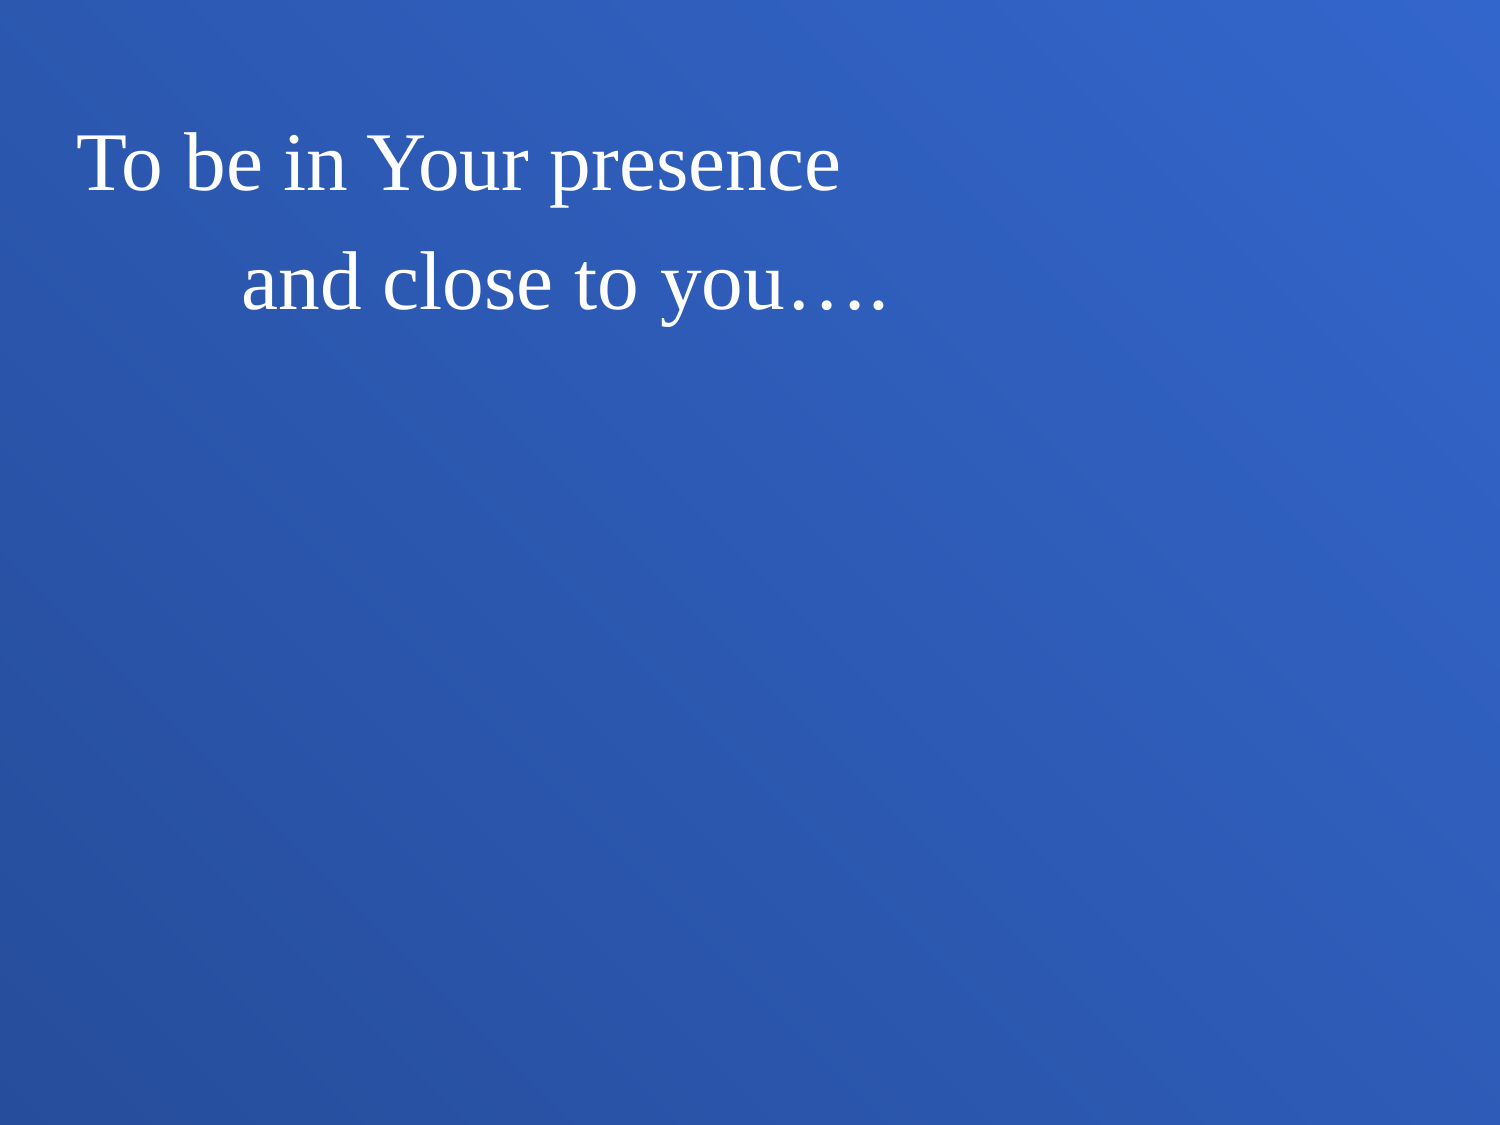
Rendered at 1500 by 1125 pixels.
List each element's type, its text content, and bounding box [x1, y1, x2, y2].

text_box To be in Your presence [0, 99, 1500, 215]
text_box and close to you…. [0, 218, 1499, 334]
